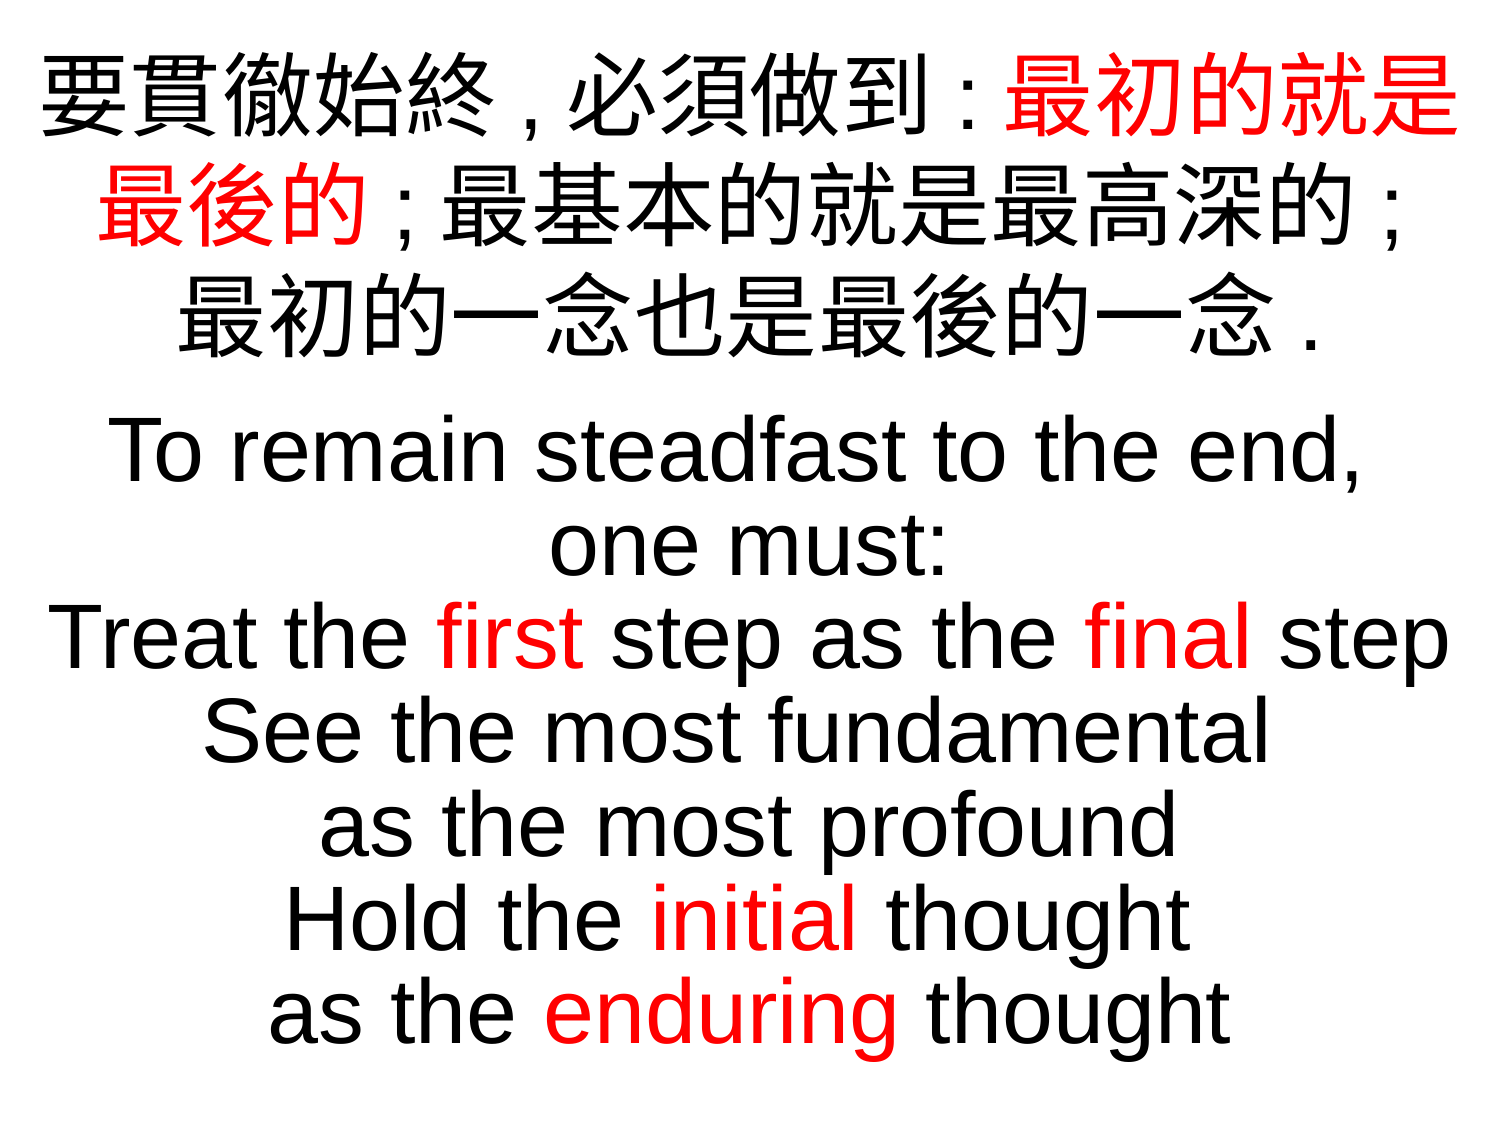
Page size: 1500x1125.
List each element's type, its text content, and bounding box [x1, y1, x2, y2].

subtitle 要貫徹始終,必須做到:最初的就是最後的;最基本的就是最高深的; 最初的一念也是最後的一念. To remain steadfast to the end, one must: Treat the first step as the final step See the most fundamental as the most profound Hold the initial thought as the enduring thought [0, 30, 1500, 1106]
